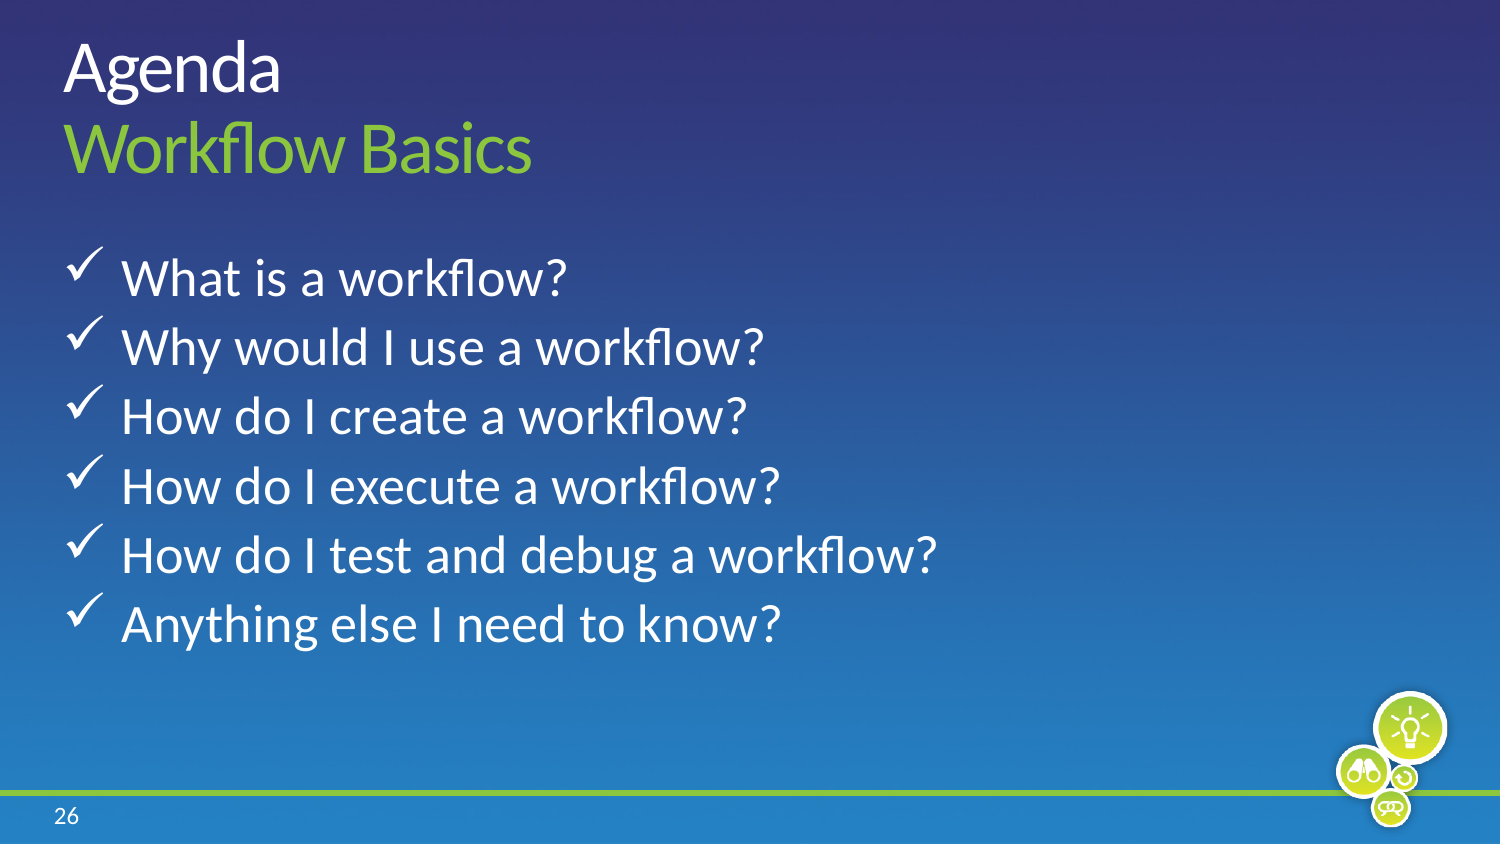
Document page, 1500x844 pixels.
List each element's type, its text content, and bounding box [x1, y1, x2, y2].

list What is a workflow? Why would I use a workflow? How do I create a workflow? How do I execute a workflow? How do I test and debug a workflow? Anything else I need to know? [62, 173, 1438, 668]
title Agenda Workflow Basics [63, 28, 1438, 173]
picture [0, 0, 1500, 844]
